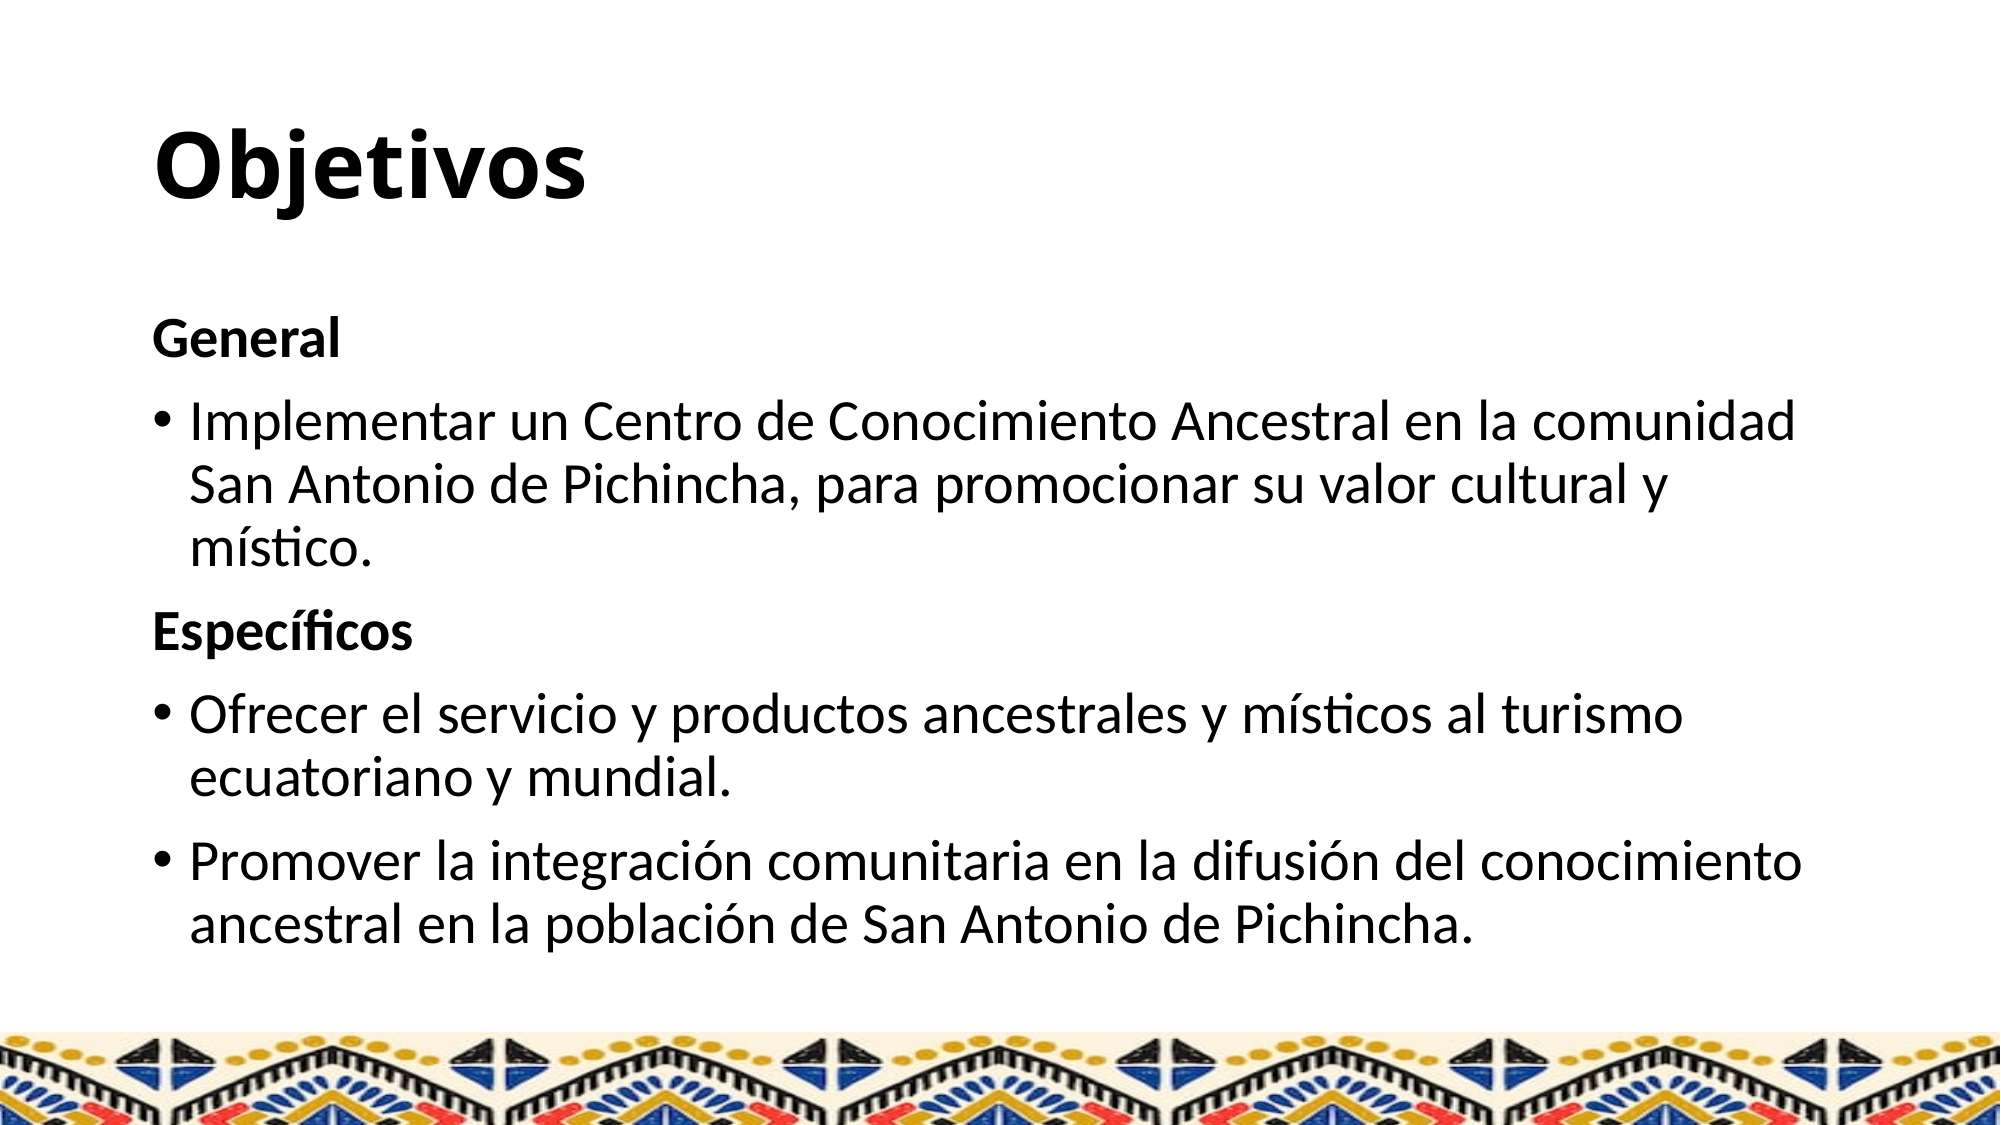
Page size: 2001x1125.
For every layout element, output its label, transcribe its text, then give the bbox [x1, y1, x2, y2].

title Objetivos [137, 59, 1863, 278]
picture [0, 1032, 2000, 1125]
list General Implementar un Centro de Conocimiento Ancestral en la comunidad San Antonio de Pichincha, para promocionar su valor cultural y místico. Específicos Ofrecer el servicio y productos ancestrales y místicos al turismo ecuatoriano y mundial. Promover la integración comunitaria en la difusión del conocimiento ancestral en la población de San Antonio de Pichincha. [137, 299, 1863, 1014]
